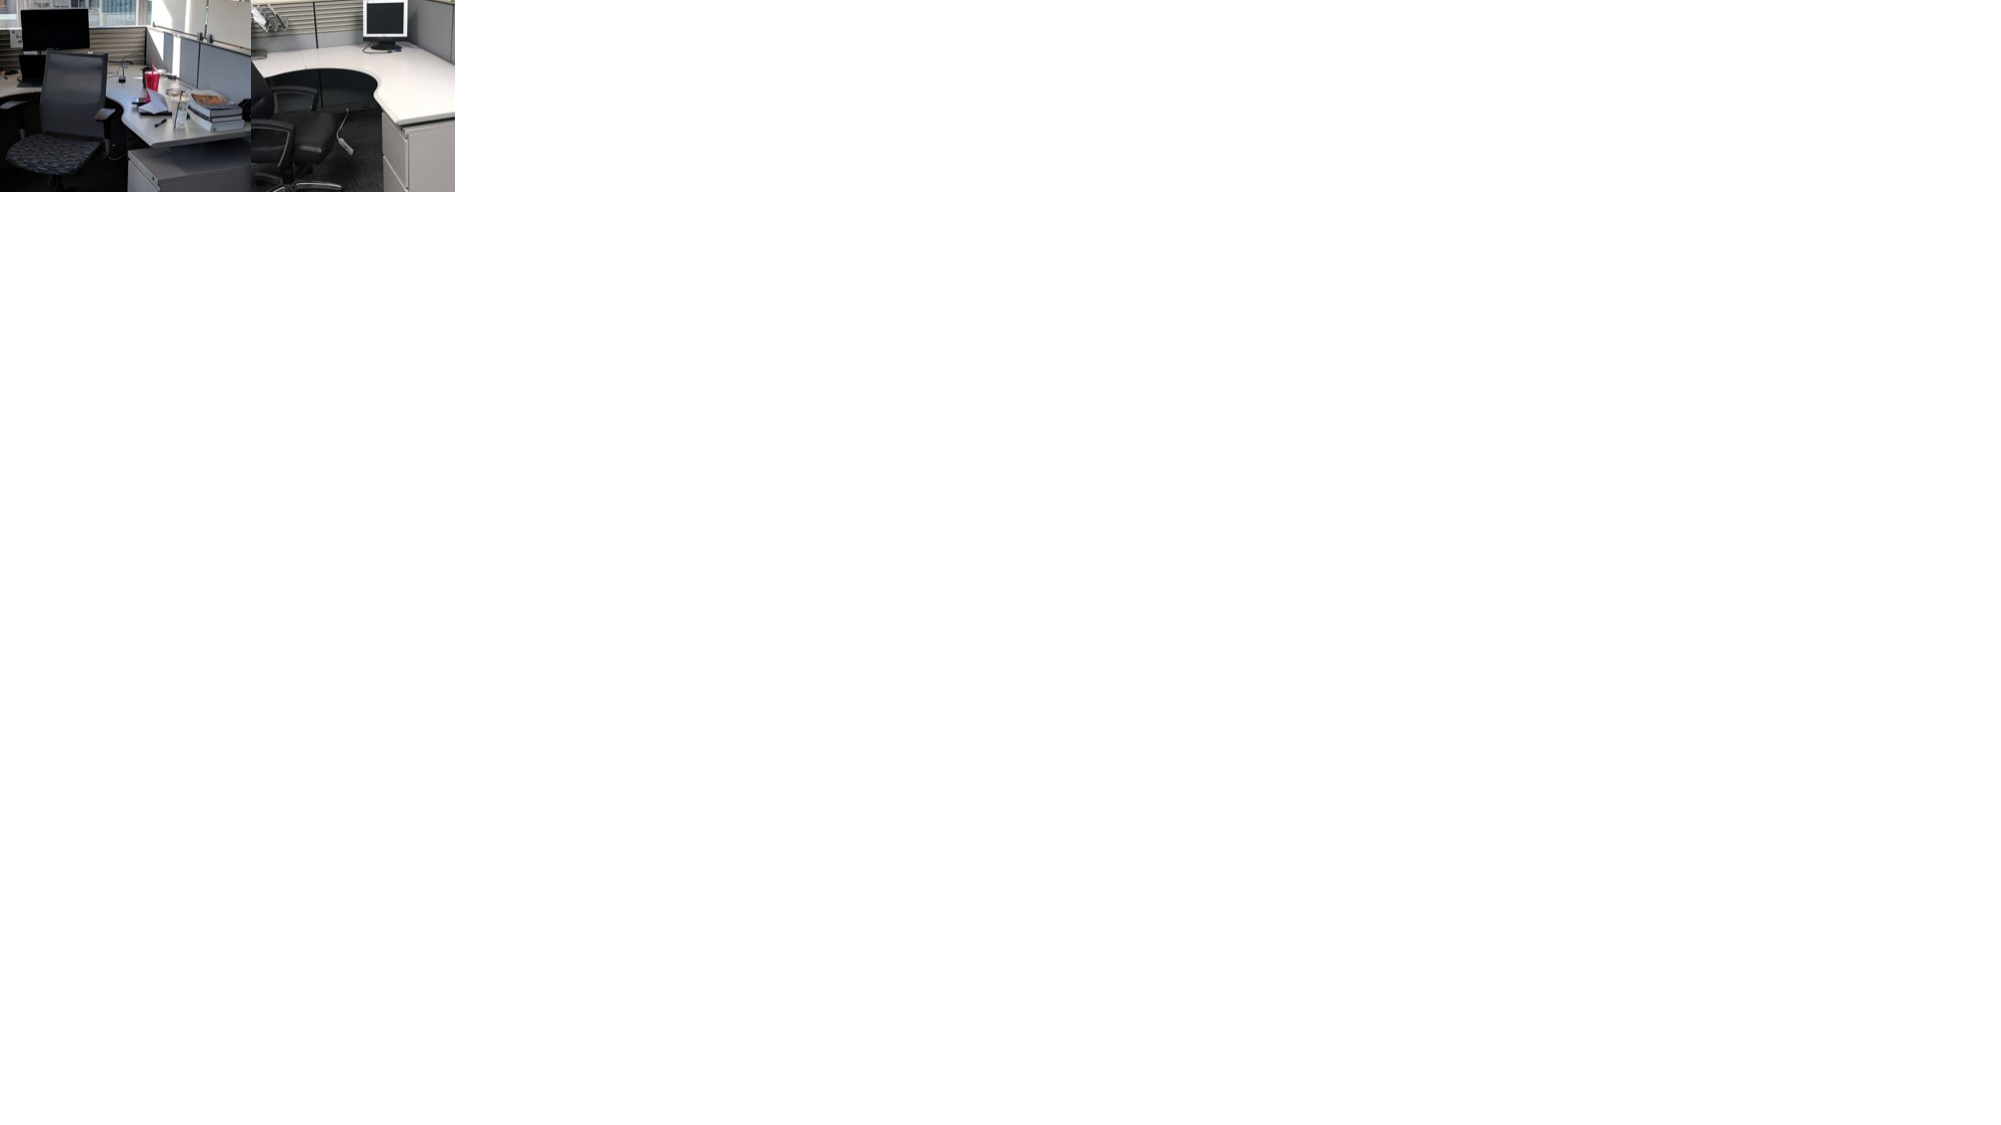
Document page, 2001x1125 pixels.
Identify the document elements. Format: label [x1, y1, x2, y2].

picture [0, 0, 455, 192]
